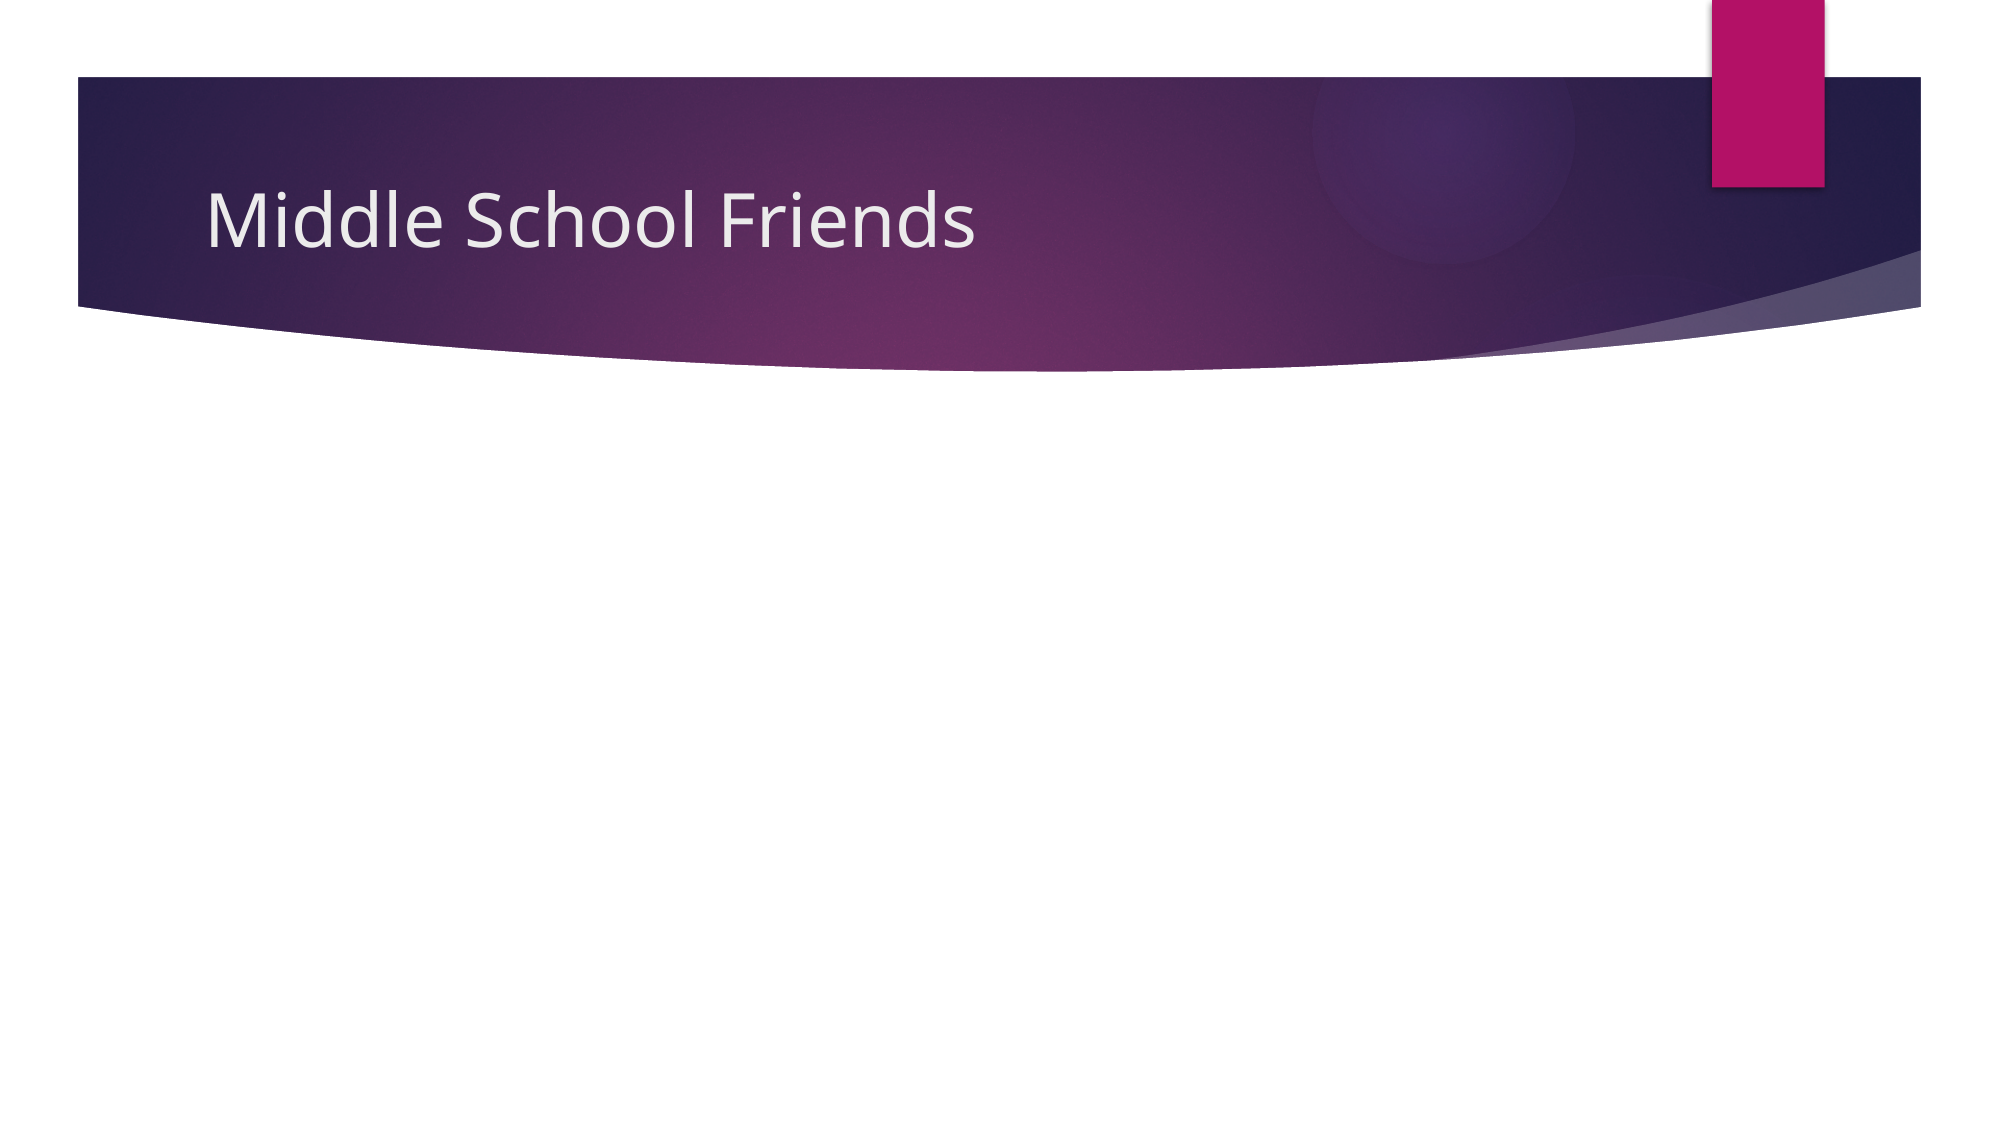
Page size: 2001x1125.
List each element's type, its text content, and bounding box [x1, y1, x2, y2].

title Middle School Friends [189, 159, 1627, 276]
